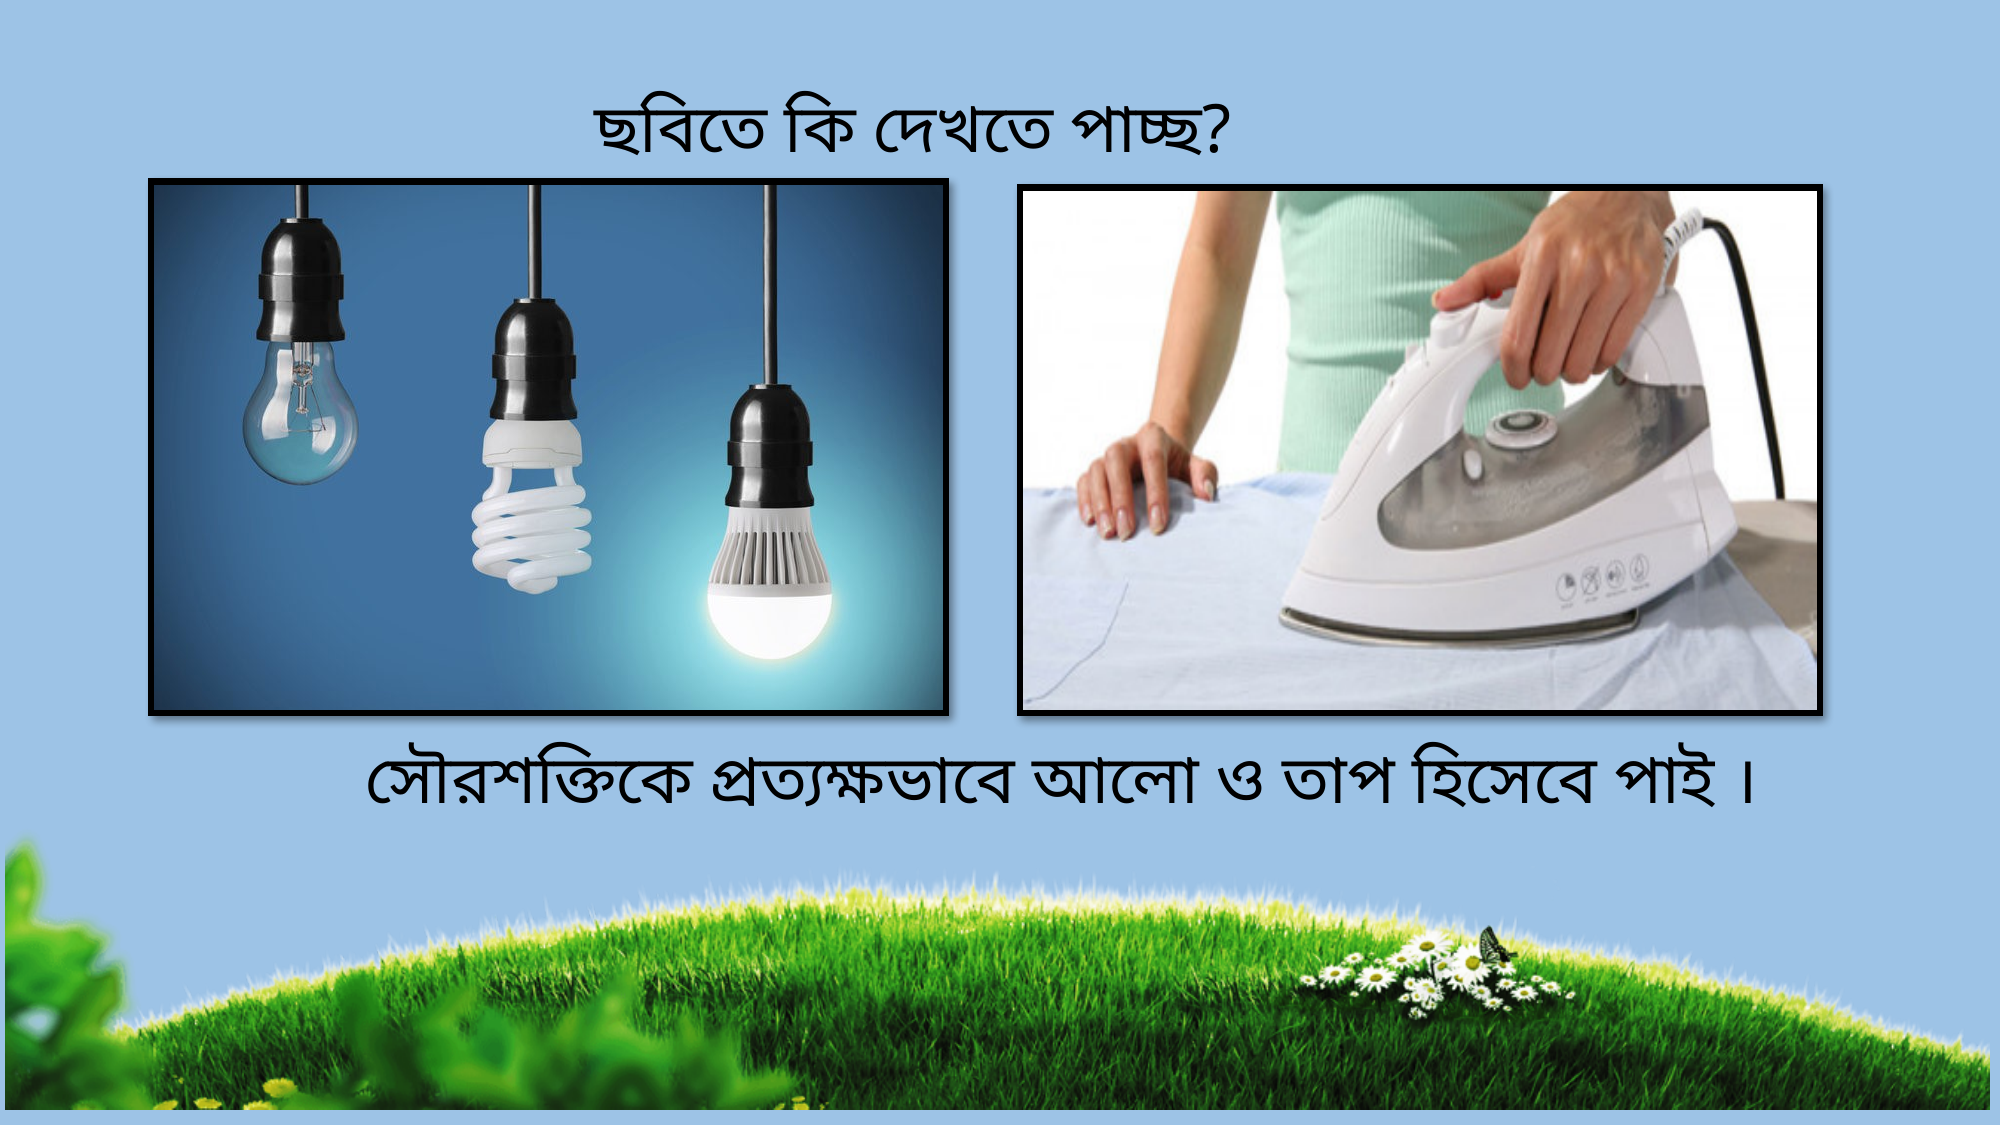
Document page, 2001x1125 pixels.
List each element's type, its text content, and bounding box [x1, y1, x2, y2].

picture [5, 825, 1990, 1110]
picture [154, 184, 944, 711]
text_box সৌরশক্তিকে প্রত্যক্ষভাবে আলো ও তাপ হিসেবে পাই । [306, 729, 1817, 825]
text_box ছবিতে কি দেখতে পাচ্ছ? [536, 78, 1289, 174]
picture [1022, 190, 1817, 711]
